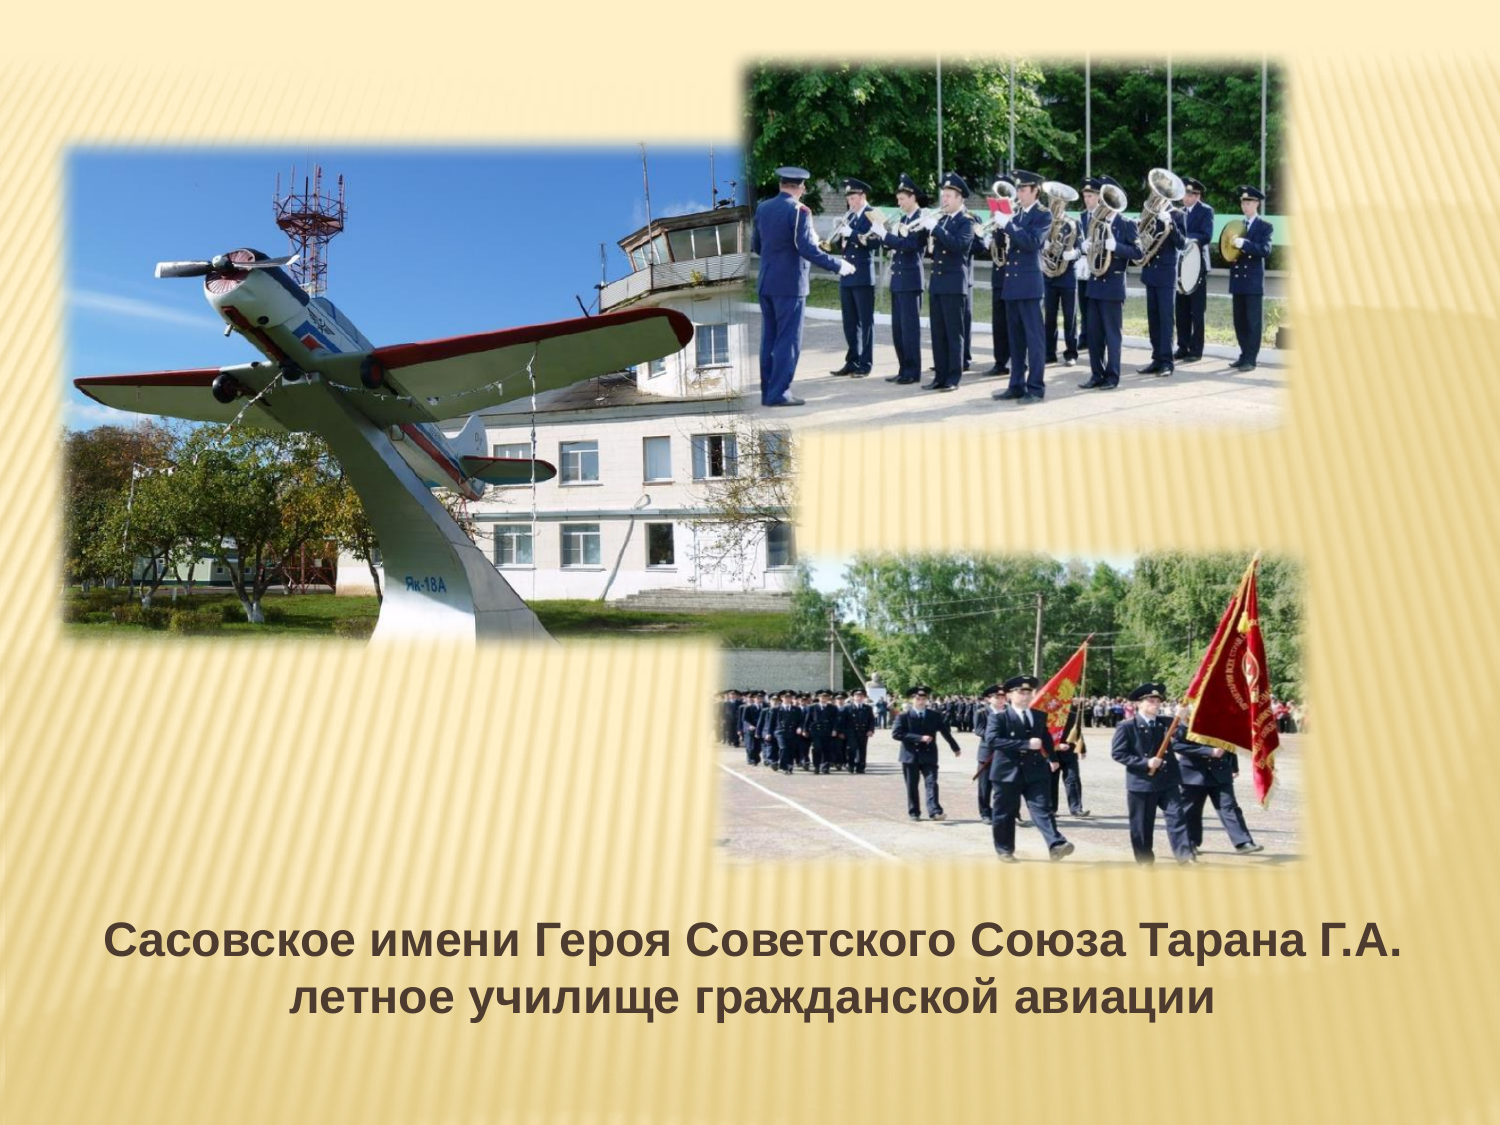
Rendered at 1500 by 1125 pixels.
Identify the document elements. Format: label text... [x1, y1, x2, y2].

list Сасовское имени Героя Советского Союза Тарана Г.А. летное училище гражданской авиации [62, 907, 1442, 1034]
picture [726, 46, 1302, 446]
picture [46, 128, 1319, 880]
